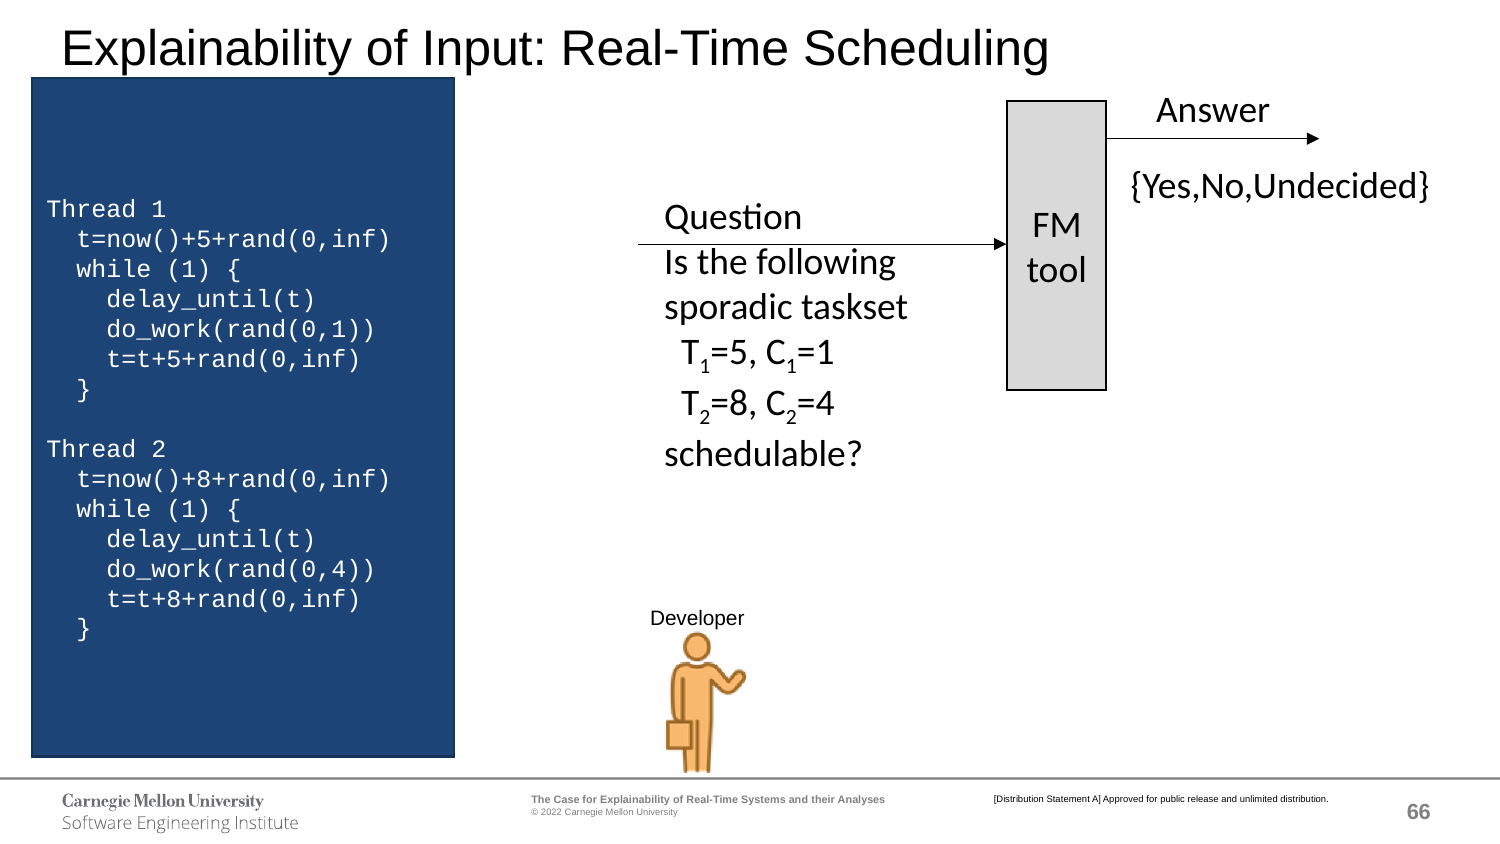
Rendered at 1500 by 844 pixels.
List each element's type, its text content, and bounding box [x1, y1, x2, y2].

picture [662, 629, 748, 774]
text_box Thread 1 t=now()+5+rand(0,inf) while (1) { delay_until(t) do_work(rand(0,1)) t=t+5+rand(0,inf) } Thread 2 t=now()+8+rand(0,inf) while (1) { delay_until(t) do_work(rand(0,4)) t=t+8+rand(0,inf) } [31, 77, 455, 758]
text_box Question Is the following sporadic taskset T1=5, C1=1 T2=8, C2=4 schedulable? [649, 245, 996, 482]
text_box FM tool [1006, 100, 1107, 391]
text_box Developer [638, 604, 756, 630]
text_box Question Is the following sporadic taskset T1=5, C1=1 T2=8, C2=4 schedulable? [649, 184, 996, 244]
text_box Explainability of Input: Real-Time Scheduling [46, 14, 1434, 84]
text_box {Yes,No,Undecided} [1106, 153, 1454, 214]
text_box Answer [1107, 78, 1320, 138]
